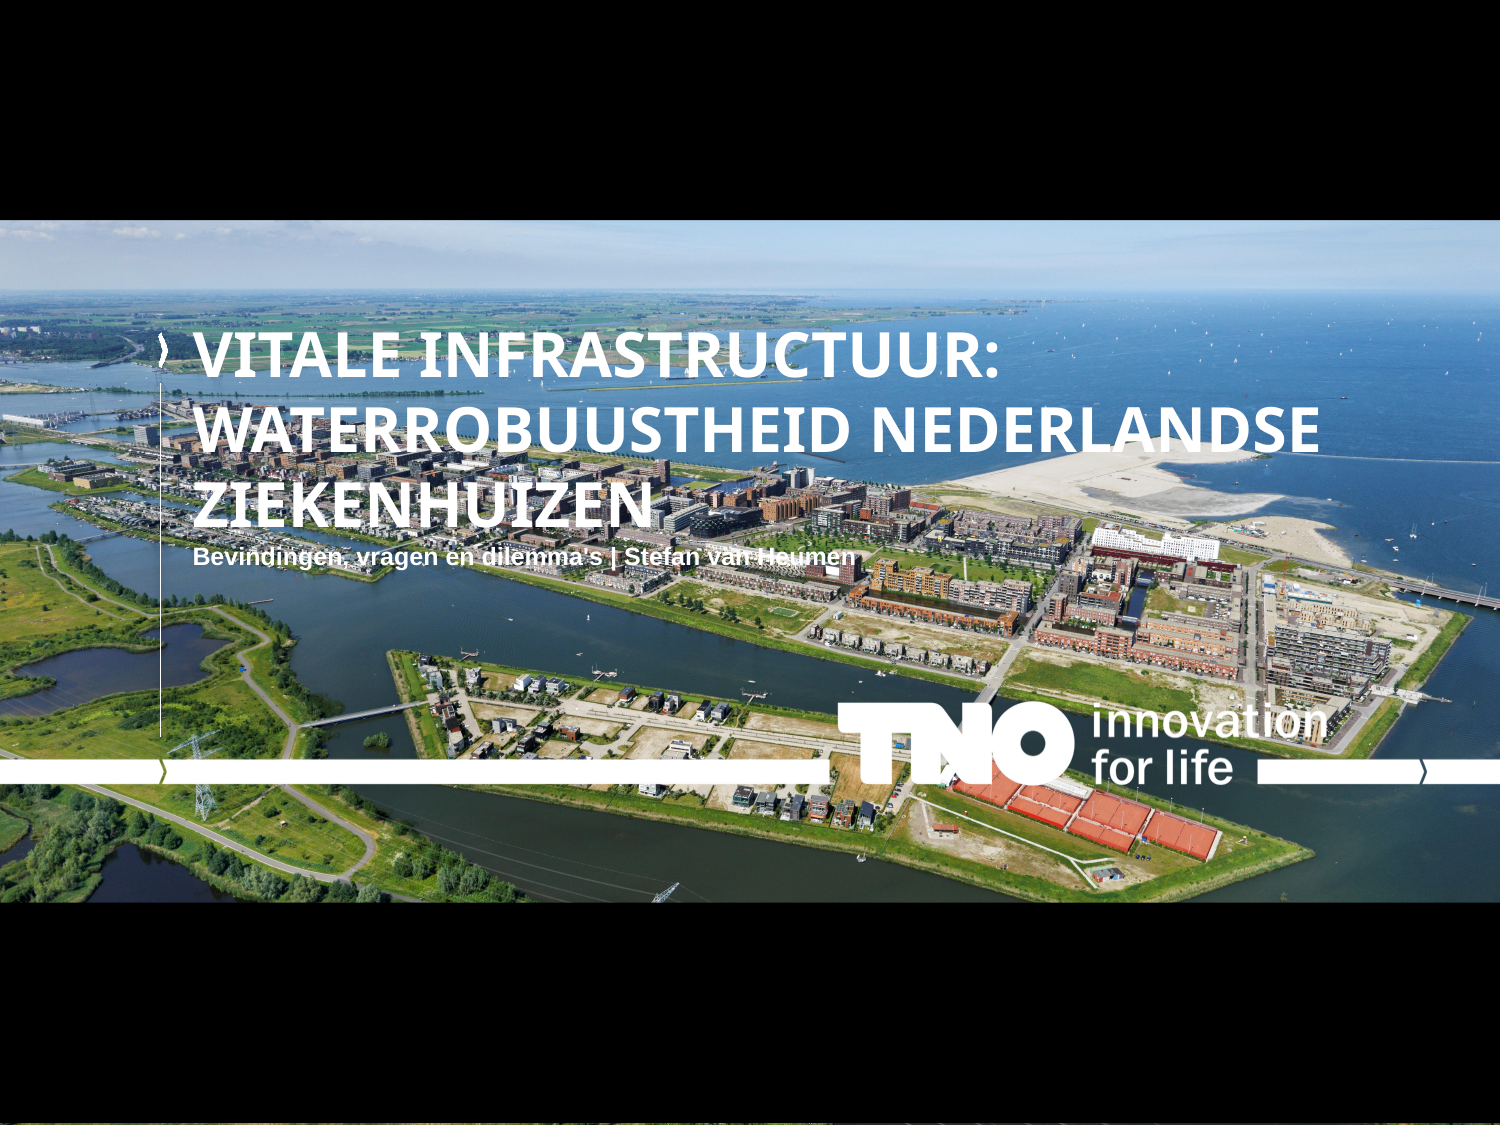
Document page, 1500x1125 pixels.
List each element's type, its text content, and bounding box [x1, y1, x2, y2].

picture [0, 221, 1500, 902]
title Vitale infrastructuur: waterrobuustheid Nederlandse ziekenhuizen Bevindingen, vragen en dilemma's | Stefan van Heumen [192, 315, 1436, 622]
